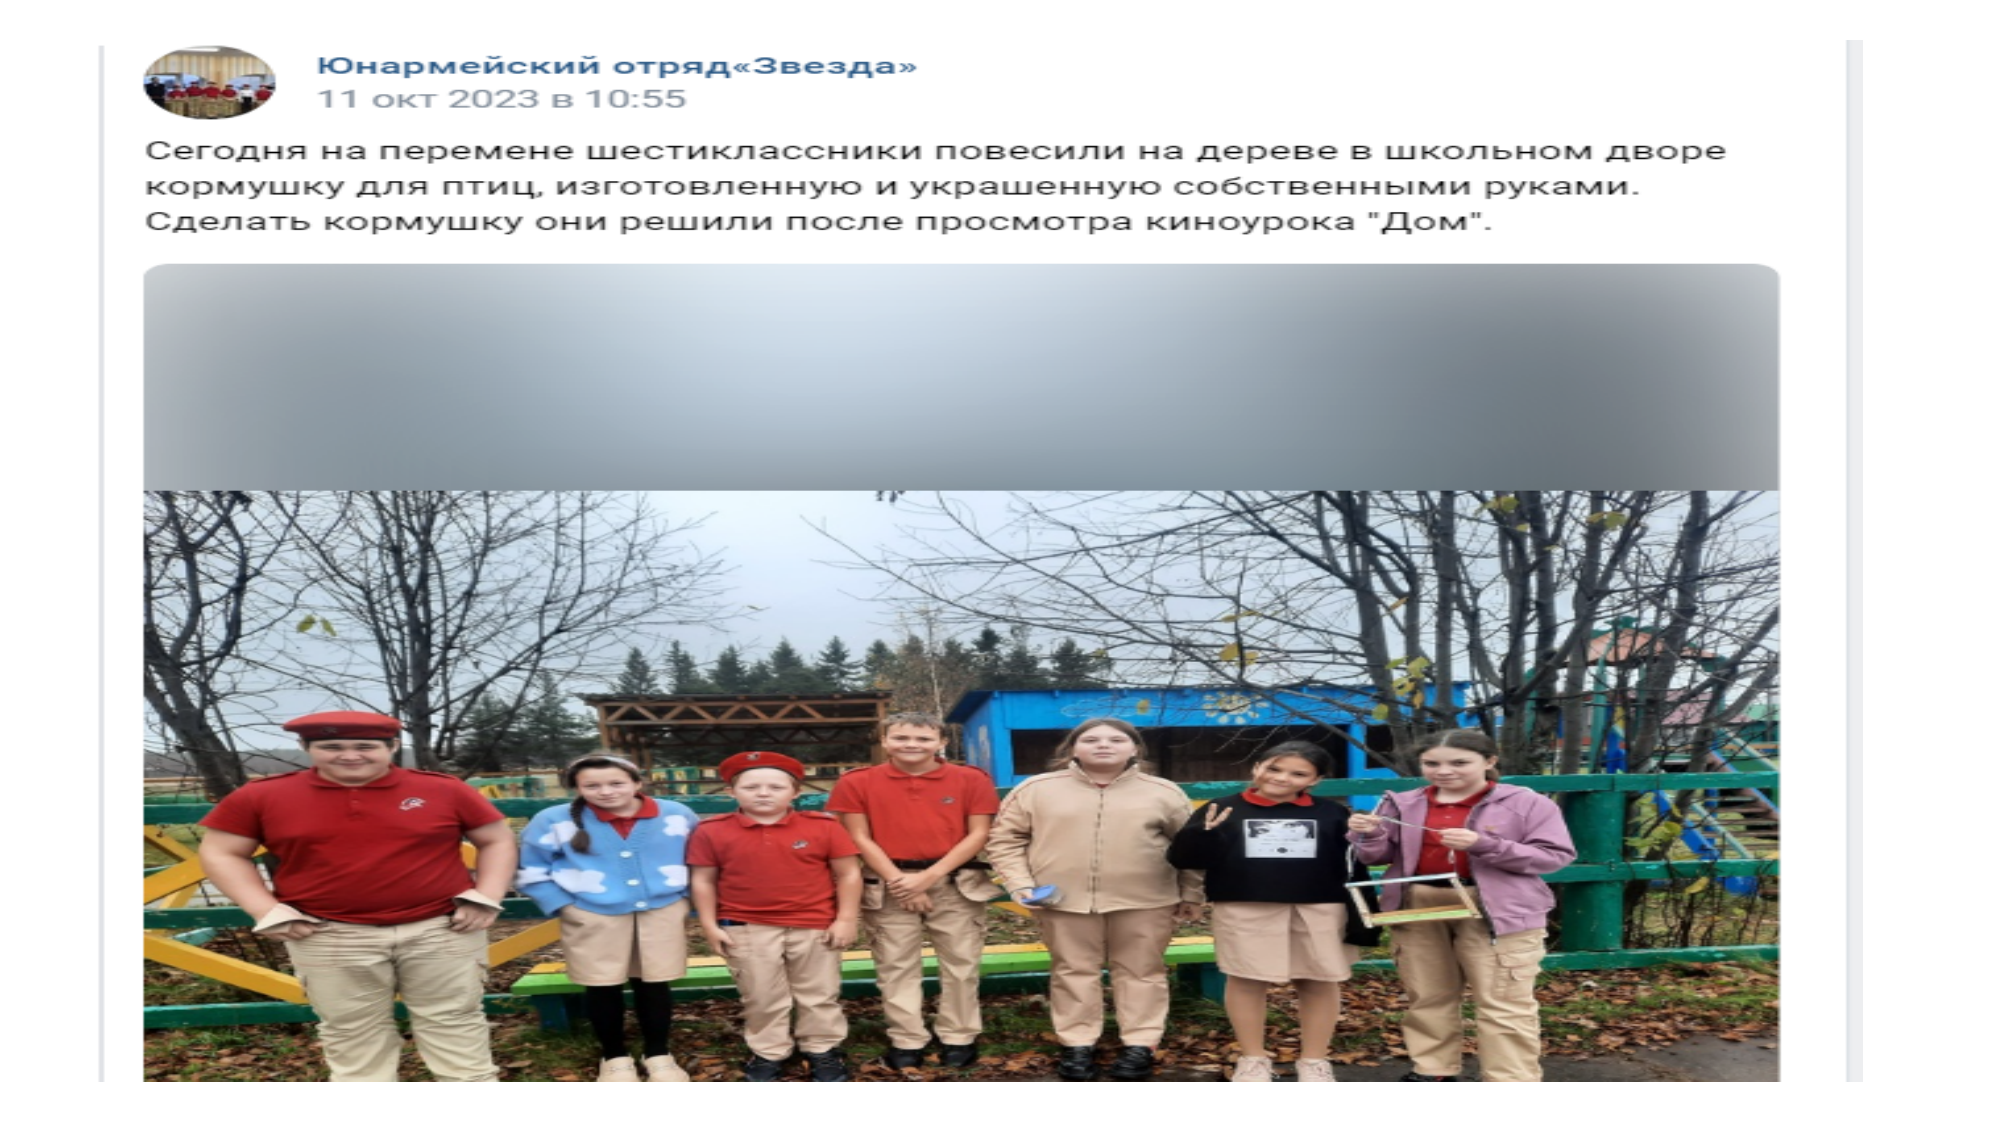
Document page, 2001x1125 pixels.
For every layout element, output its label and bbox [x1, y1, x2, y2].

list [39, 40, 1863, 1082]
